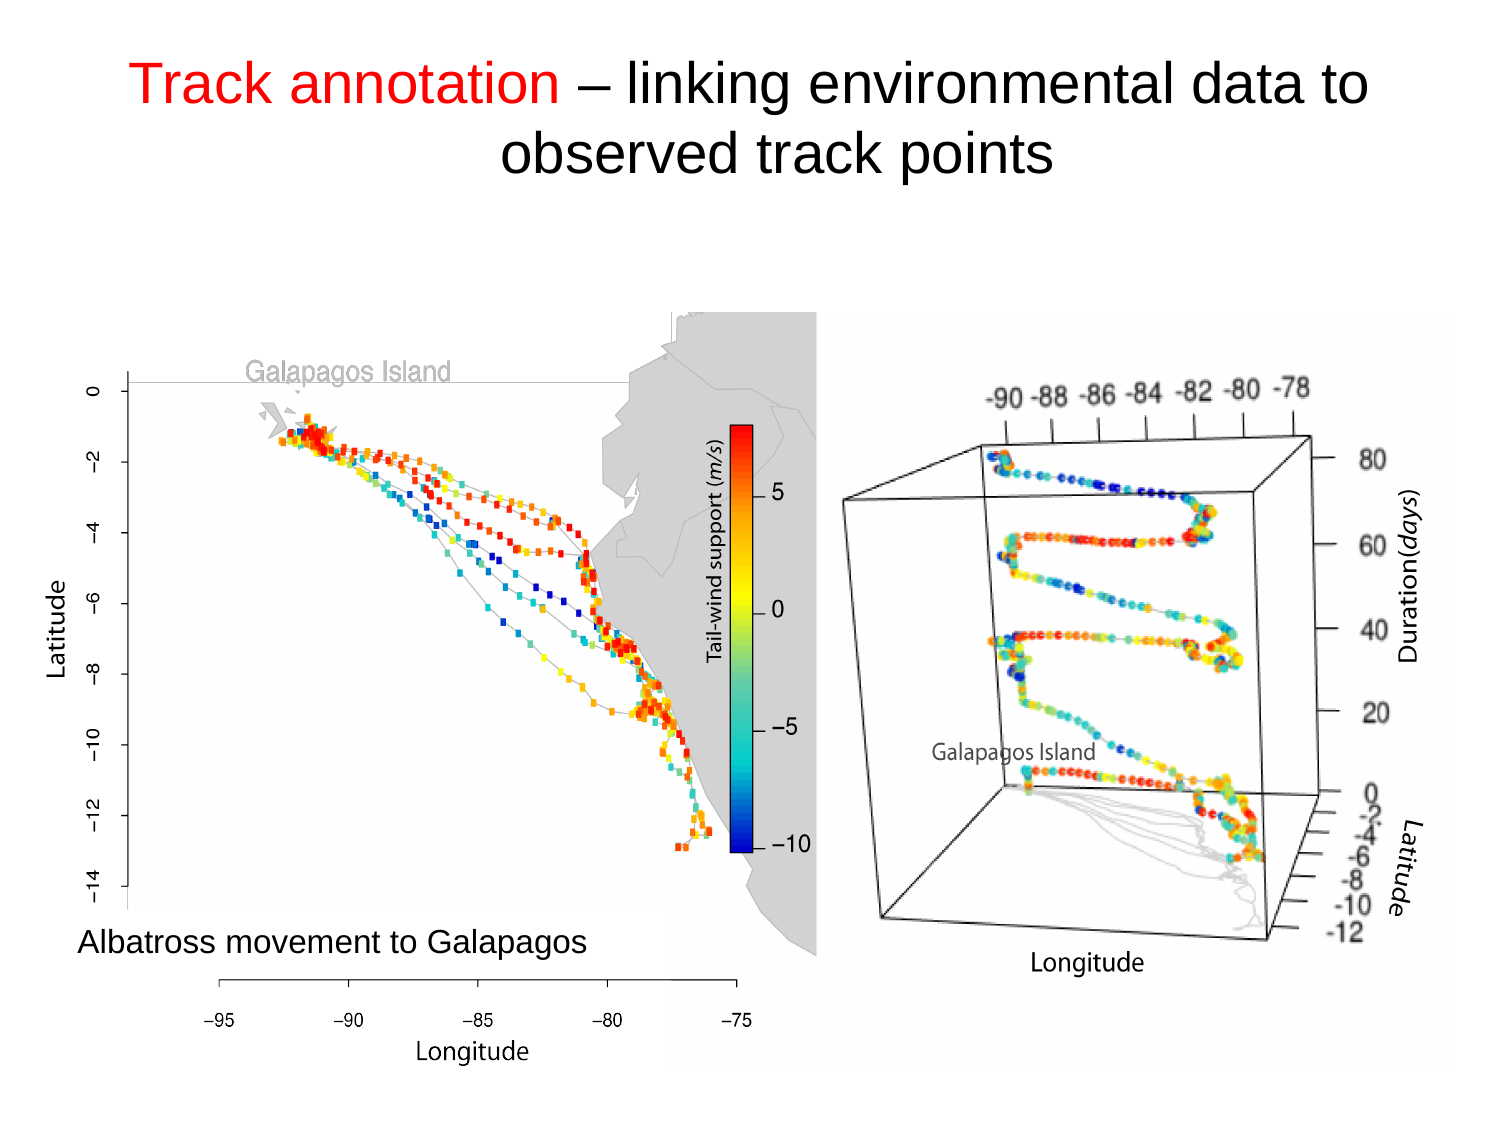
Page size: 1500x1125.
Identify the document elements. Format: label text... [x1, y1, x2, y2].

list Track annotation – linking environmental data to observed track points [74, 37, 1426, 138]
picture [37, 312, 1451, 1073]
